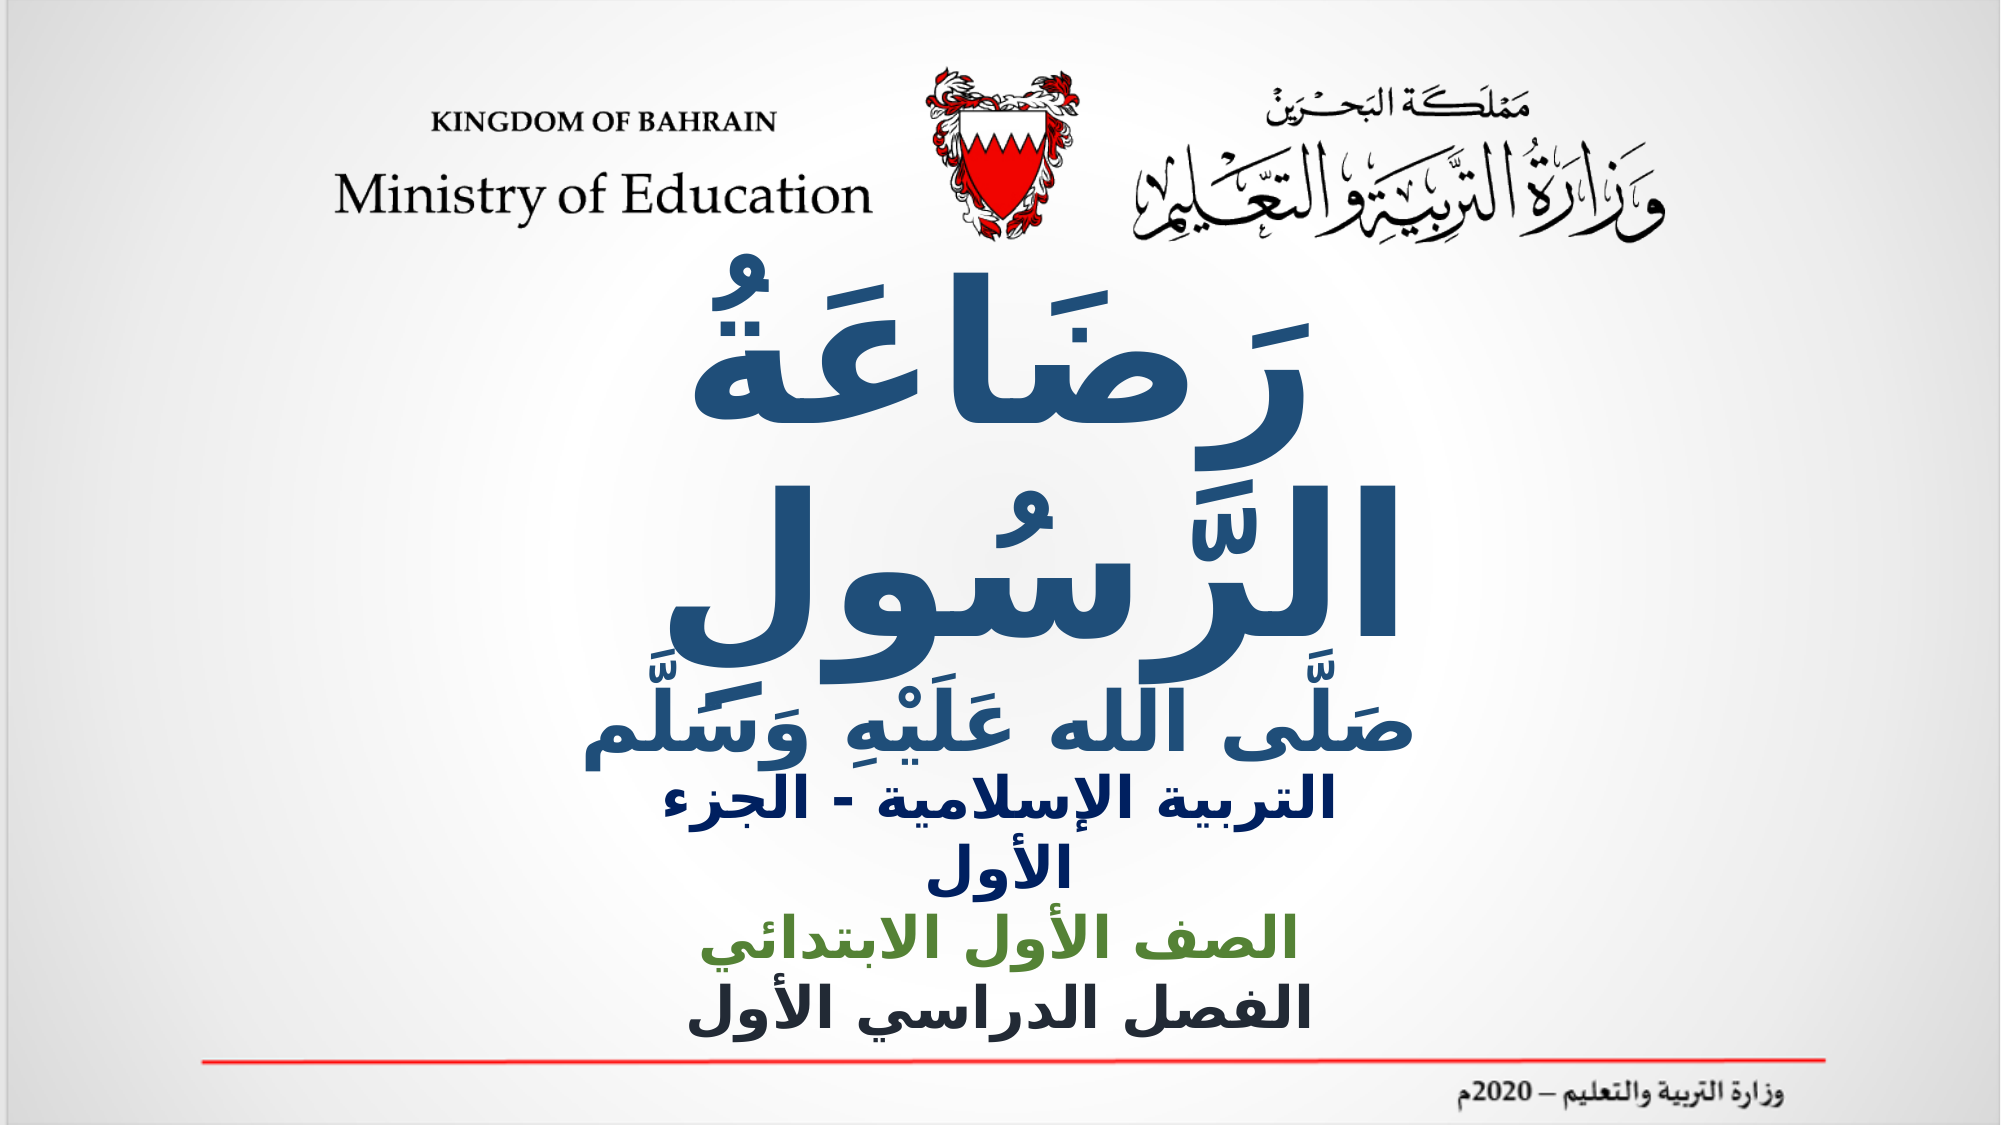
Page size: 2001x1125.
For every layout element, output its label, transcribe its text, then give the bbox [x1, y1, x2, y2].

text_box التربية الإسلامية - الجزء الأول الصف الأول الابتدائي الفصل الدراسي الأول [607, 752, 1393, 1001]
picture [0, 0, 2001, 1125]
text_box رَضَاعَةُ الرَّسُولِ صَلَّى الله عَلَيْهِ وَسَلَّم [444, 276, 1556, 772]
